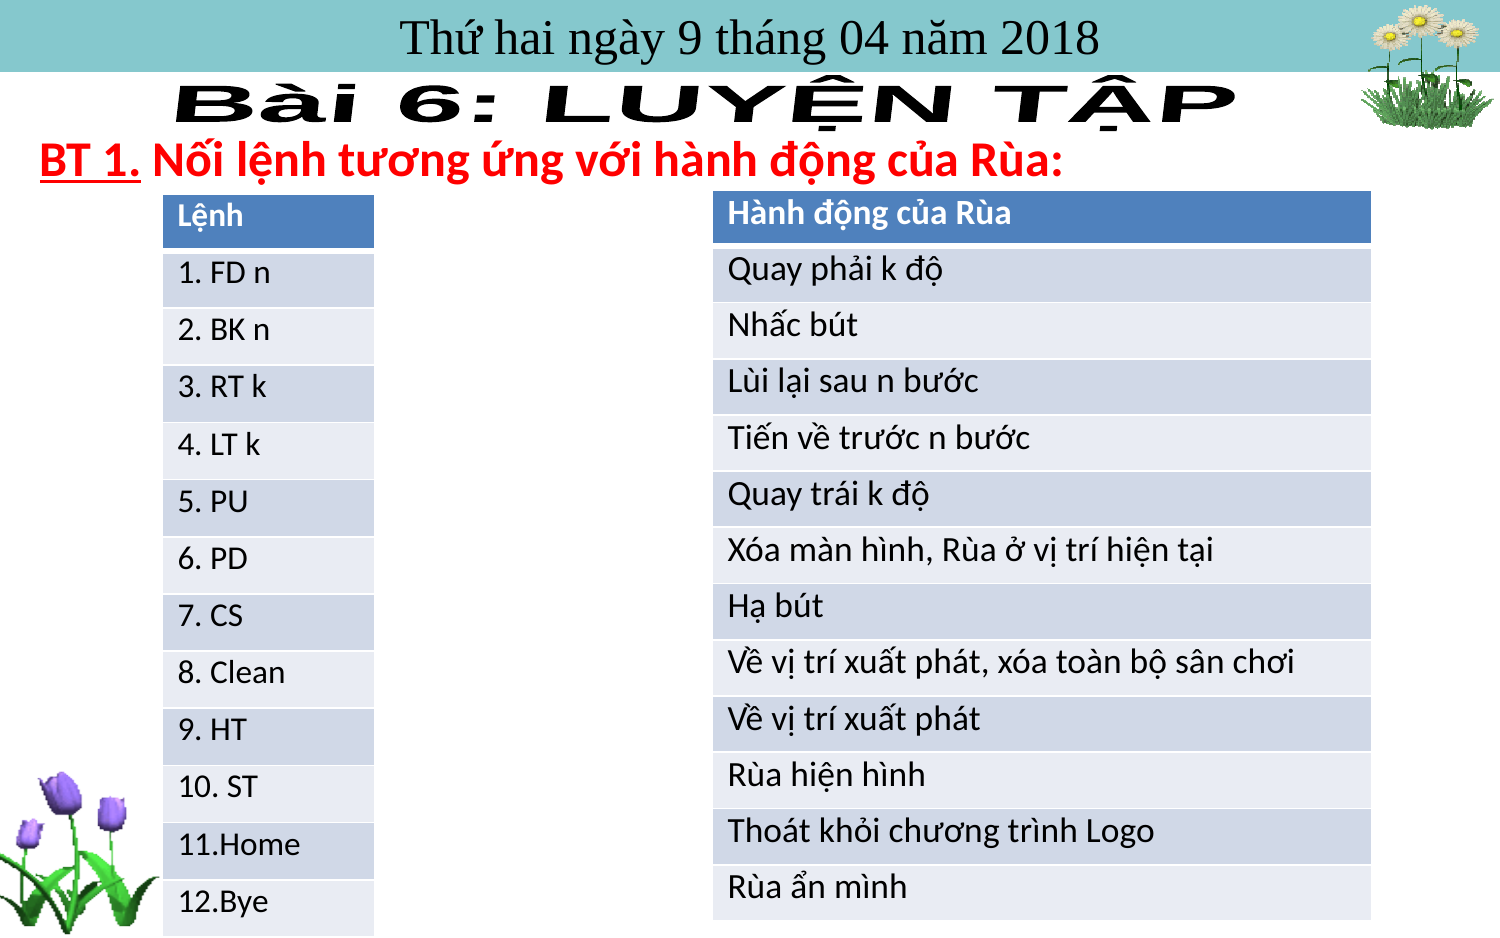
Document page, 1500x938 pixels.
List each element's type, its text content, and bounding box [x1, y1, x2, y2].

table_cell Nhấc bút [713, 303, 1371, 358]
table_cell 12.Bye [171, 881, 374, 936]
table_cell 9. HT [163, 709, 374, 765]
table_cell 6. PD [163, 538, 374, 593]
table_cell Tiến về trước n bước [713, 416, 1371, 470]
table_header Hành động của Rùa [713, 191, 1371, 243]
table_cell Thoát khỏi chương trình Logo [713, 809, 1371, 864]
table_cell Về vị trí xuất phát [713, 697, 1371, 751]
table_cell 10. ST [171, 766, 374, 822]
table_header Lệnh [163, 195, 374, 248]
table_cell 1. FD n [163, 254, 374, 307]
table_cell Rùa hiện hình [713, 753, 1371, 808]
table_cell Quay trái k độ [713, 472, 1371, 526]
table_cell Về vị trí xuất phát, xóa toàn bộ sân chơi [713, 641, 1371, 695]
table_cell 3. RT k [163, 366, 374, 422]
picture [0, 753, 166, 938]
list BT 1. Nối lệnh tương ứng với hành động của Rùa: [24, 118, 1500, 894]
table_cell Lùi lại sau n bước [713, 360, 1371, 414]
table_cell Rùa ẩn mình [713, 866, 1371, 920]
table_cell 4. LT k [163, 423, 374, 479]
table_cell Hạ bút [713, 584, 1371, 639]
table_cell Quay phải k độ [713, 249, 1371, 302]
table_cell 7. CS [163, 595, 374, 650]
picture [1349, 0, 1500, 132]
table_cell 11.Home [171, 823, 374, 879]
table_cell 8. Clean [163, 652, 374, 707]
table_cell Xóa màn hình, Rùa ở vị trí hiện tại [713, 528, 1371, 583]
text_box Thứ hai ngày 9 tháng 04 năm 2018 [0, 0, 1347, 72]
table_cell 2. BK n [163, 309, 374, 364]
table_cell 5. PU [163, 480, 374, 536]
